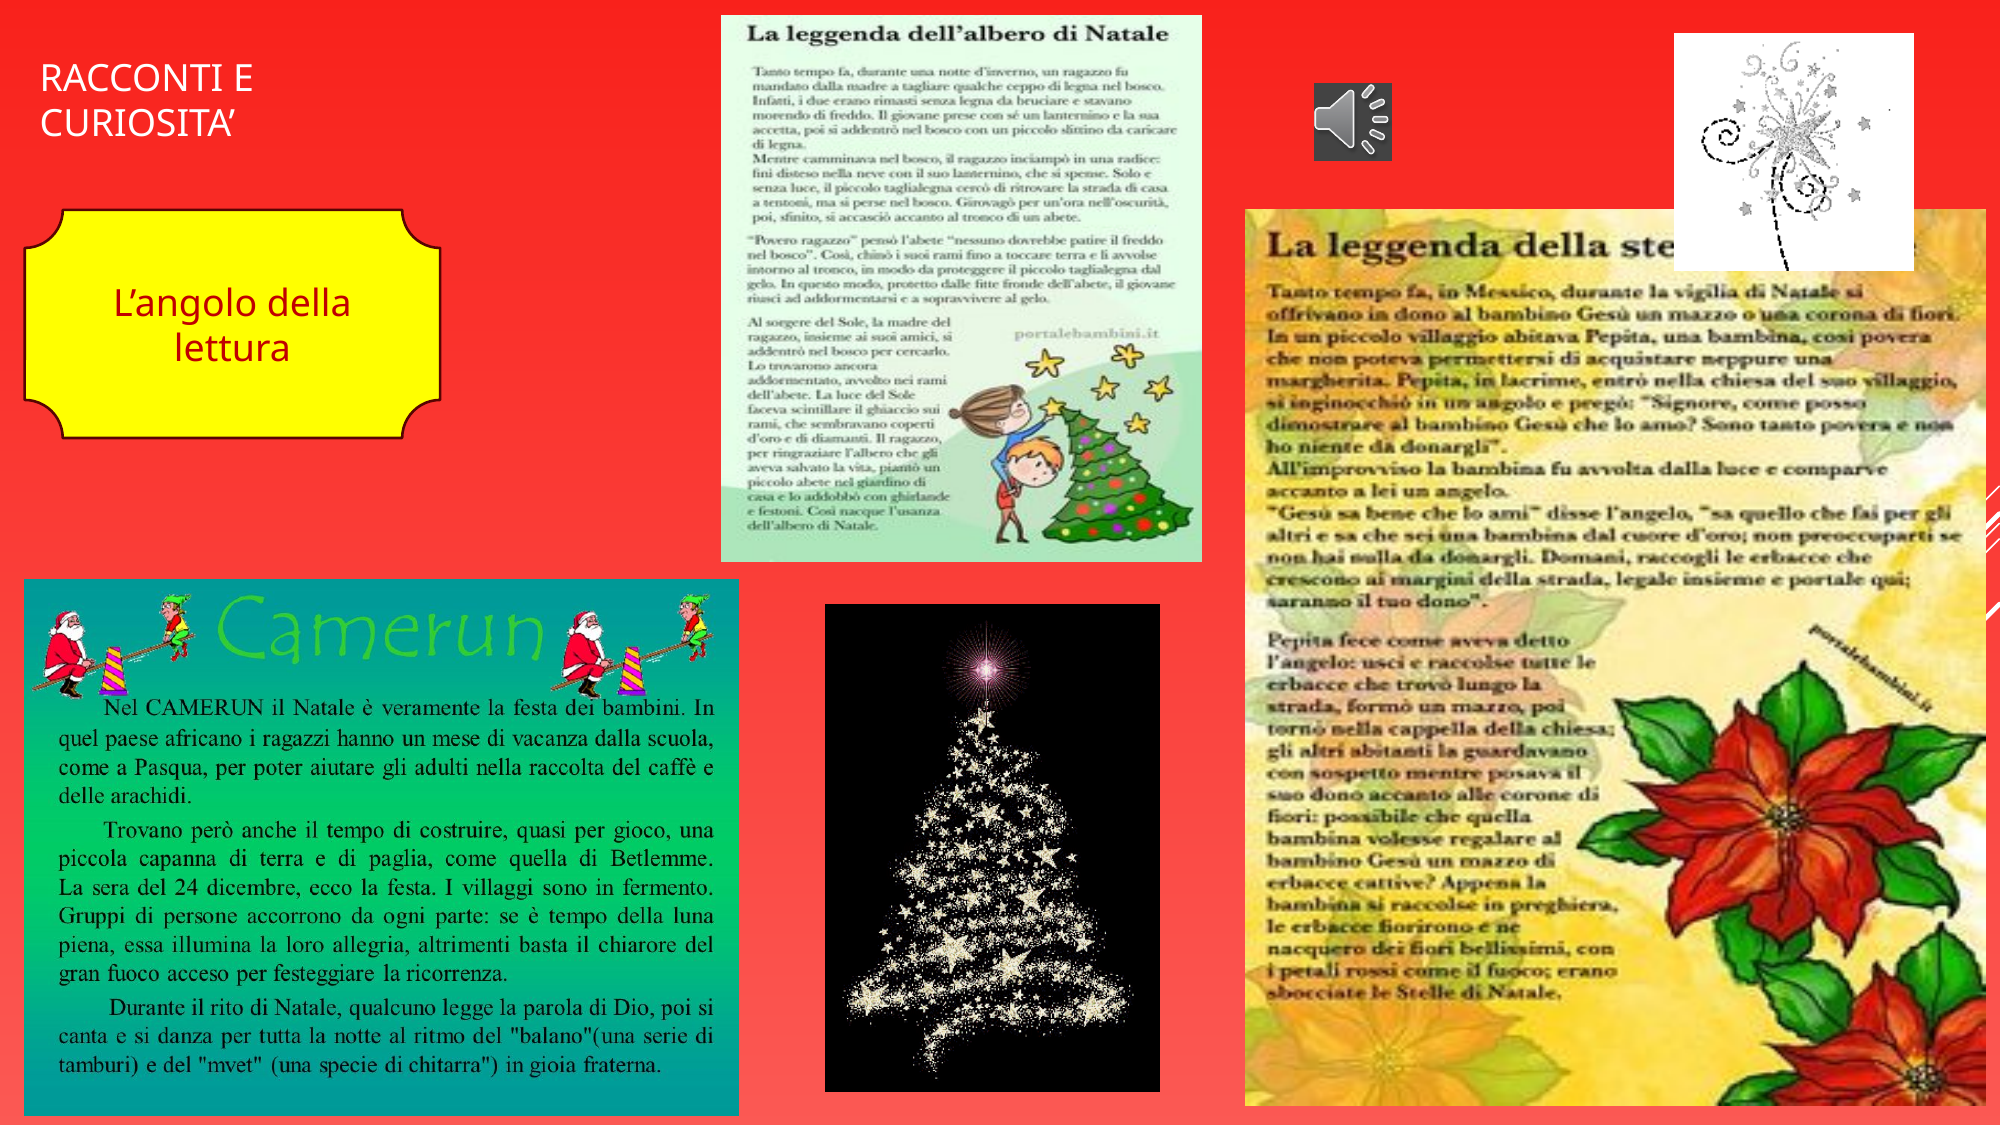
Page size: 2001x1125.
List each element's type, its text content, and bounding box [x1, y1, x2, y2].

text_box RACCONTI E CURIOSITA’ [24, 46, 314, 152]
picture [1312, 81, 1394, 163]
picture [824, 603, 1161, 1092]
text_box L’angolo della lettura [23, 208, 442, 440]
picture [1245, 33, 1986, 1106]
picture [720, 14, 1202, 562]
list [24, 579, 740, 1116]
